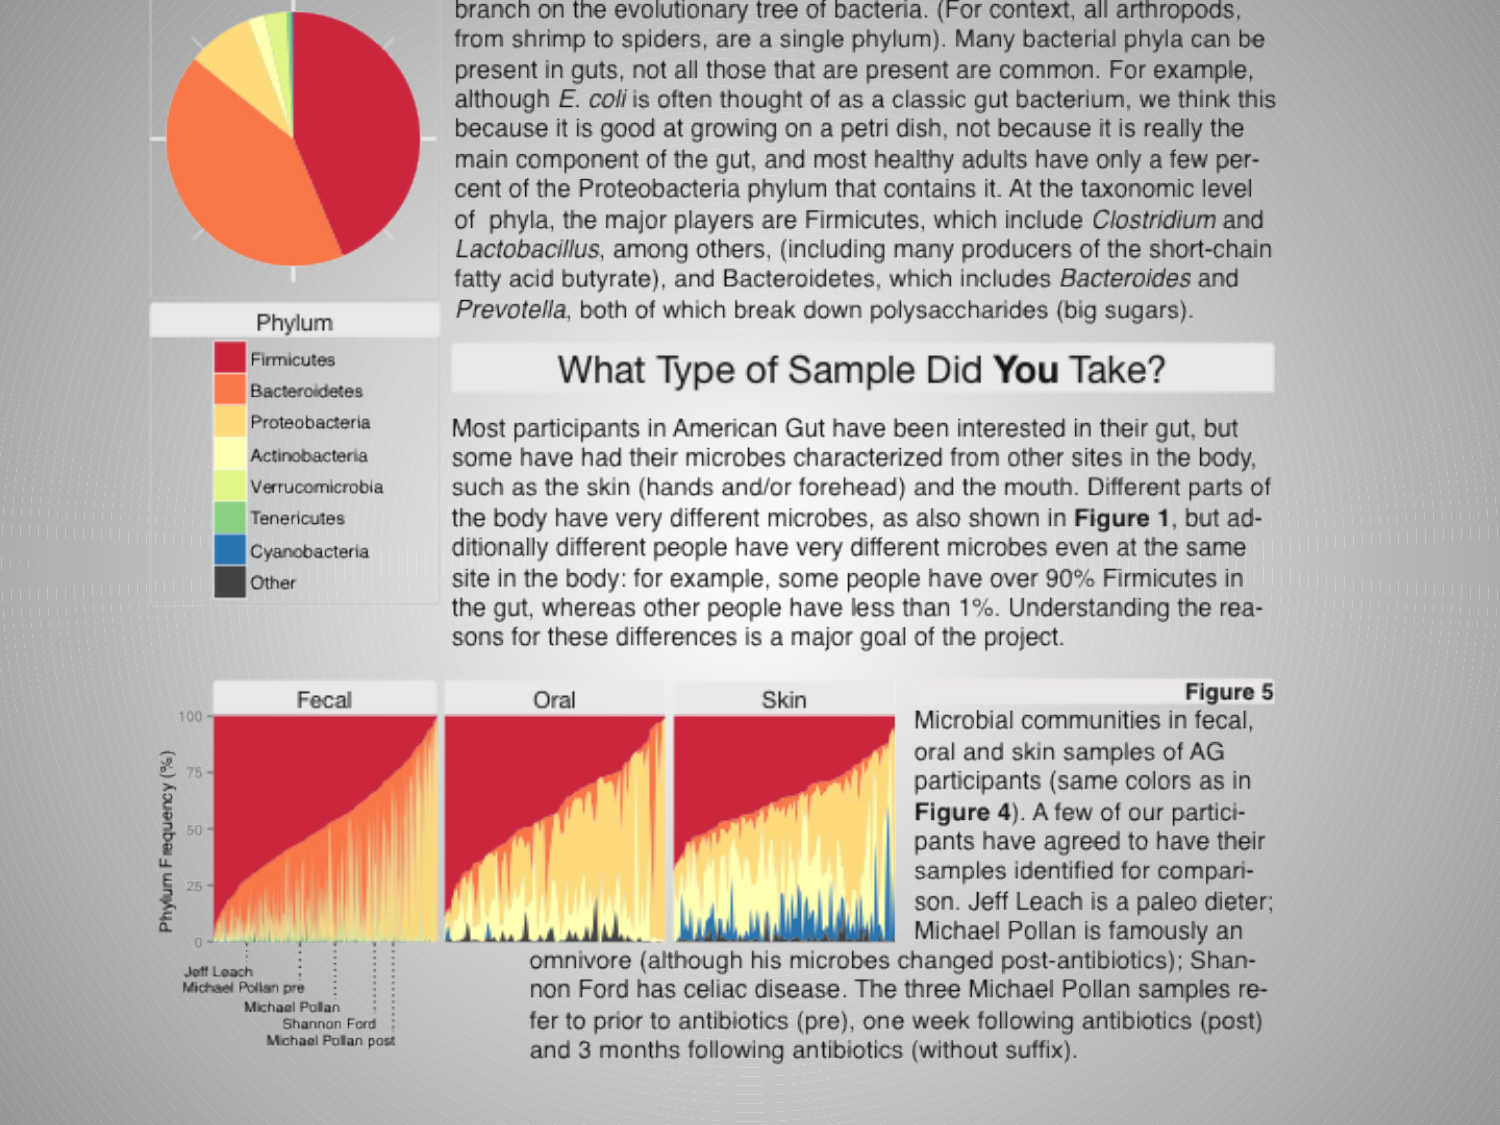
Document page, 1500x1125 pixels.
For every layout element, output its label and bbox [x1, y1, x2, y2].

picture [74, 0, 1351, 1125]
